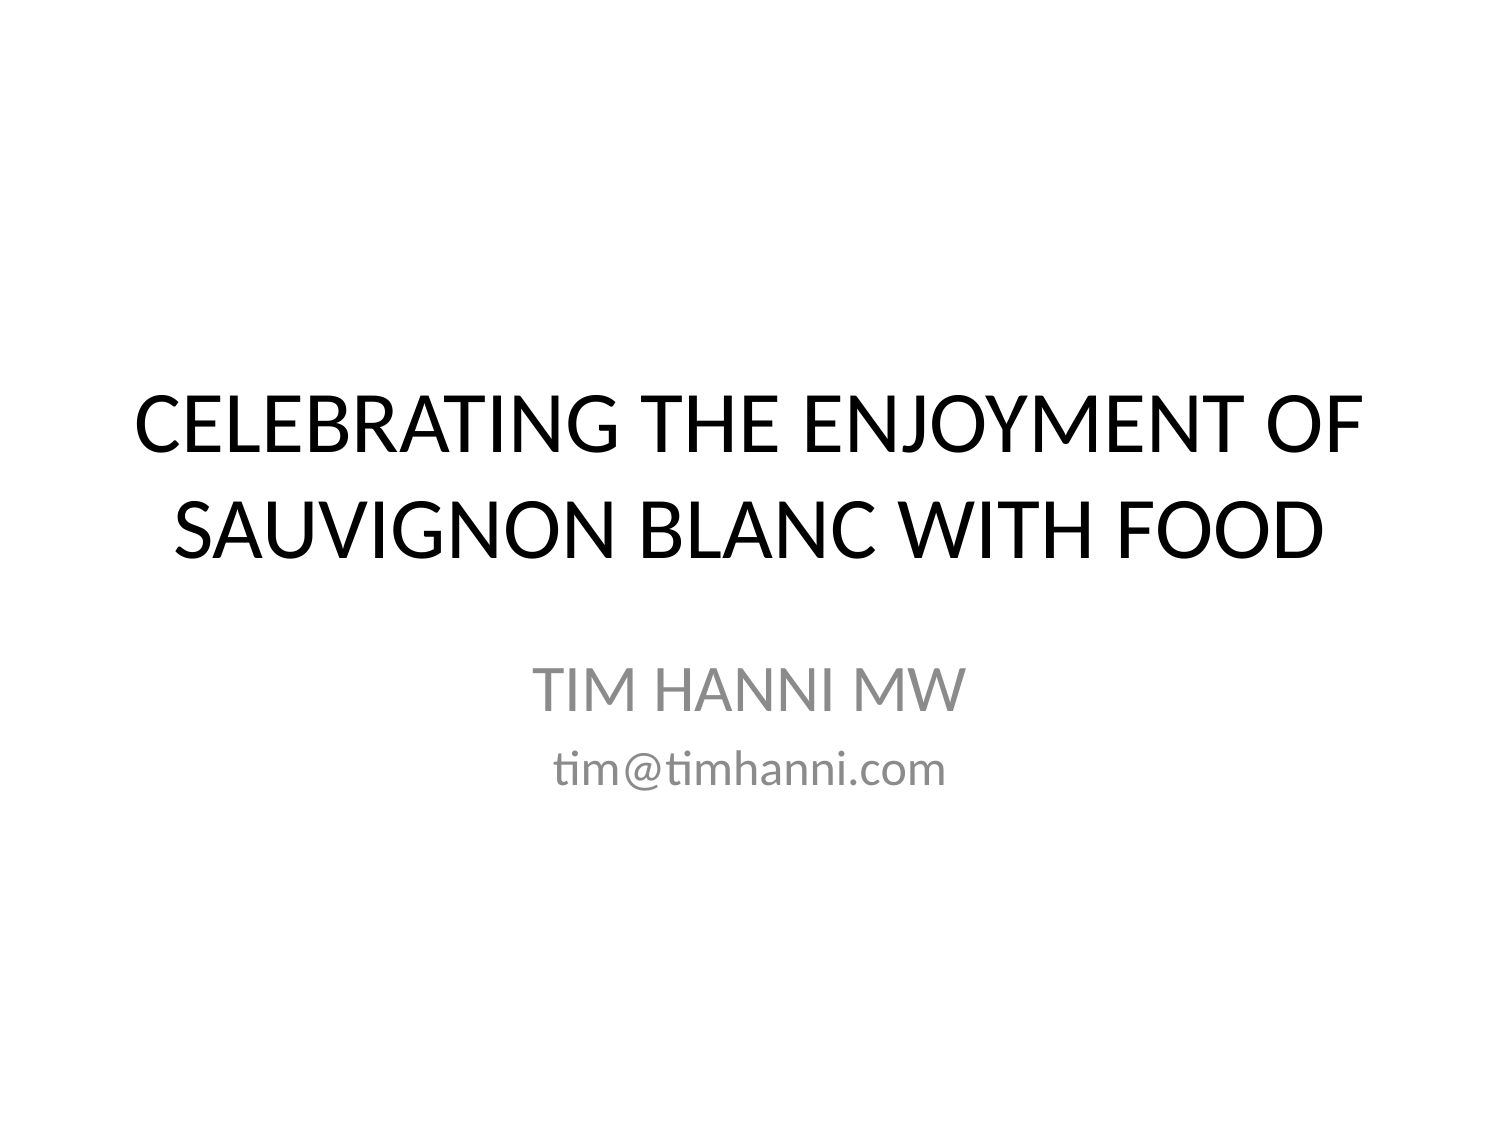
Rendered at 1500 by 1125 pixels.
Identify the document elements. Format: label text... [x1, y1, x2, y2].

title CELEBRATING THE ENJOYMENT OF SAUVIGNON BLANC WITH FOOD [112, 349, 1388, 591]
subtitle TIM HANNI MW tim@timhanni.com [225, 637, 1275, 925]
